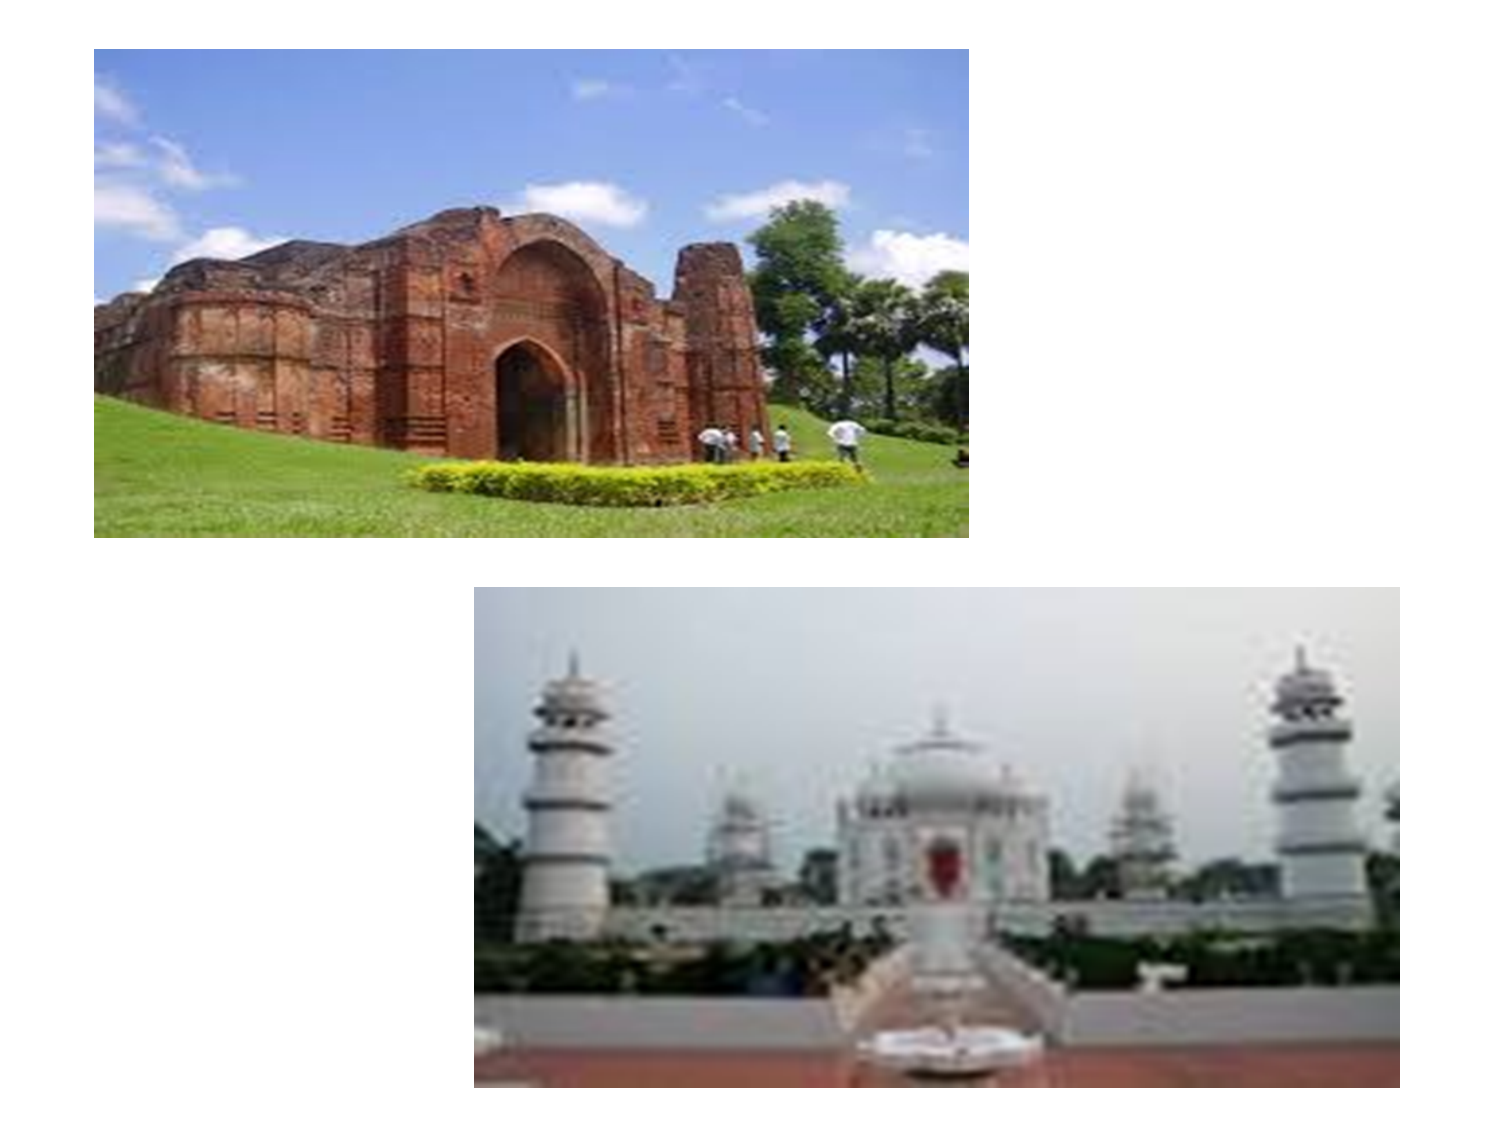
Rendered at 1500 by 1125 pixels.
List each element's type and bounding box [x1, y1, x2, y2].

picture [474, 587, 1401, 1088]
picture [94, 49, 969, 538]
